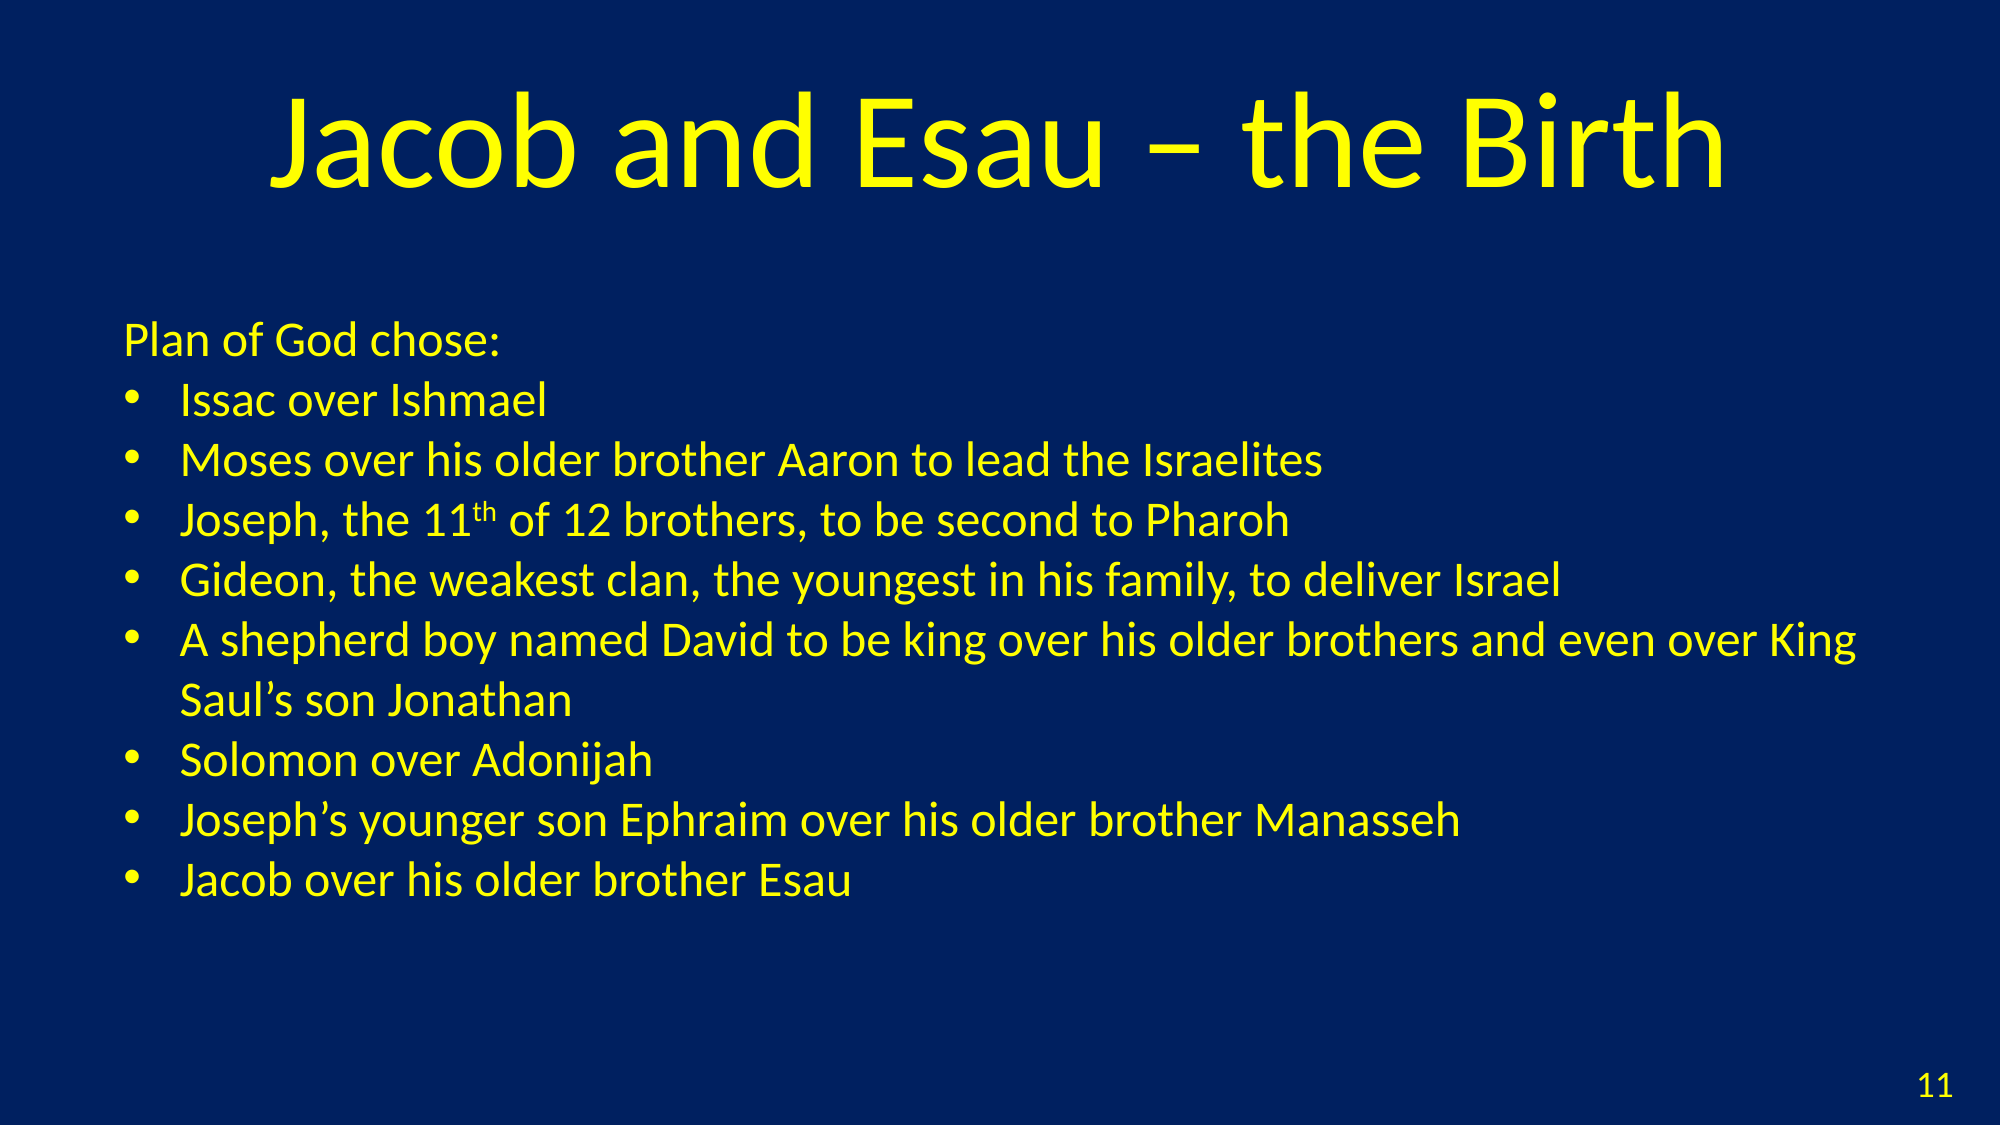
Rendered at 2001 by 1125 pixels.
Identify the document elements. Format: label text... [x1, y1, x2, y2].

text_box 11 [1901, 1052, 2000, 1113]
text_box Jacob and Esau – the Birth [253, 42, 1747, 223]
text_box Plan of God chose: Issac over Ishmael Moses over his older brother Aaron to lead the Israelites Joseph, the 11th of 12 brothers, to be second to Pharoh Gideon, the weakest clan, the youngest in his family, to deliver Israel A shepherd boy named David to be king over his older brothers and even over King Saul’s son Jonathan Solomon over Adonijah Joseph’s younger son Ephraim over his older brother Manasseh Jacob over his older brother Esau [108, 299, 1892, 974]
title [19, 42, 2000, 246]
